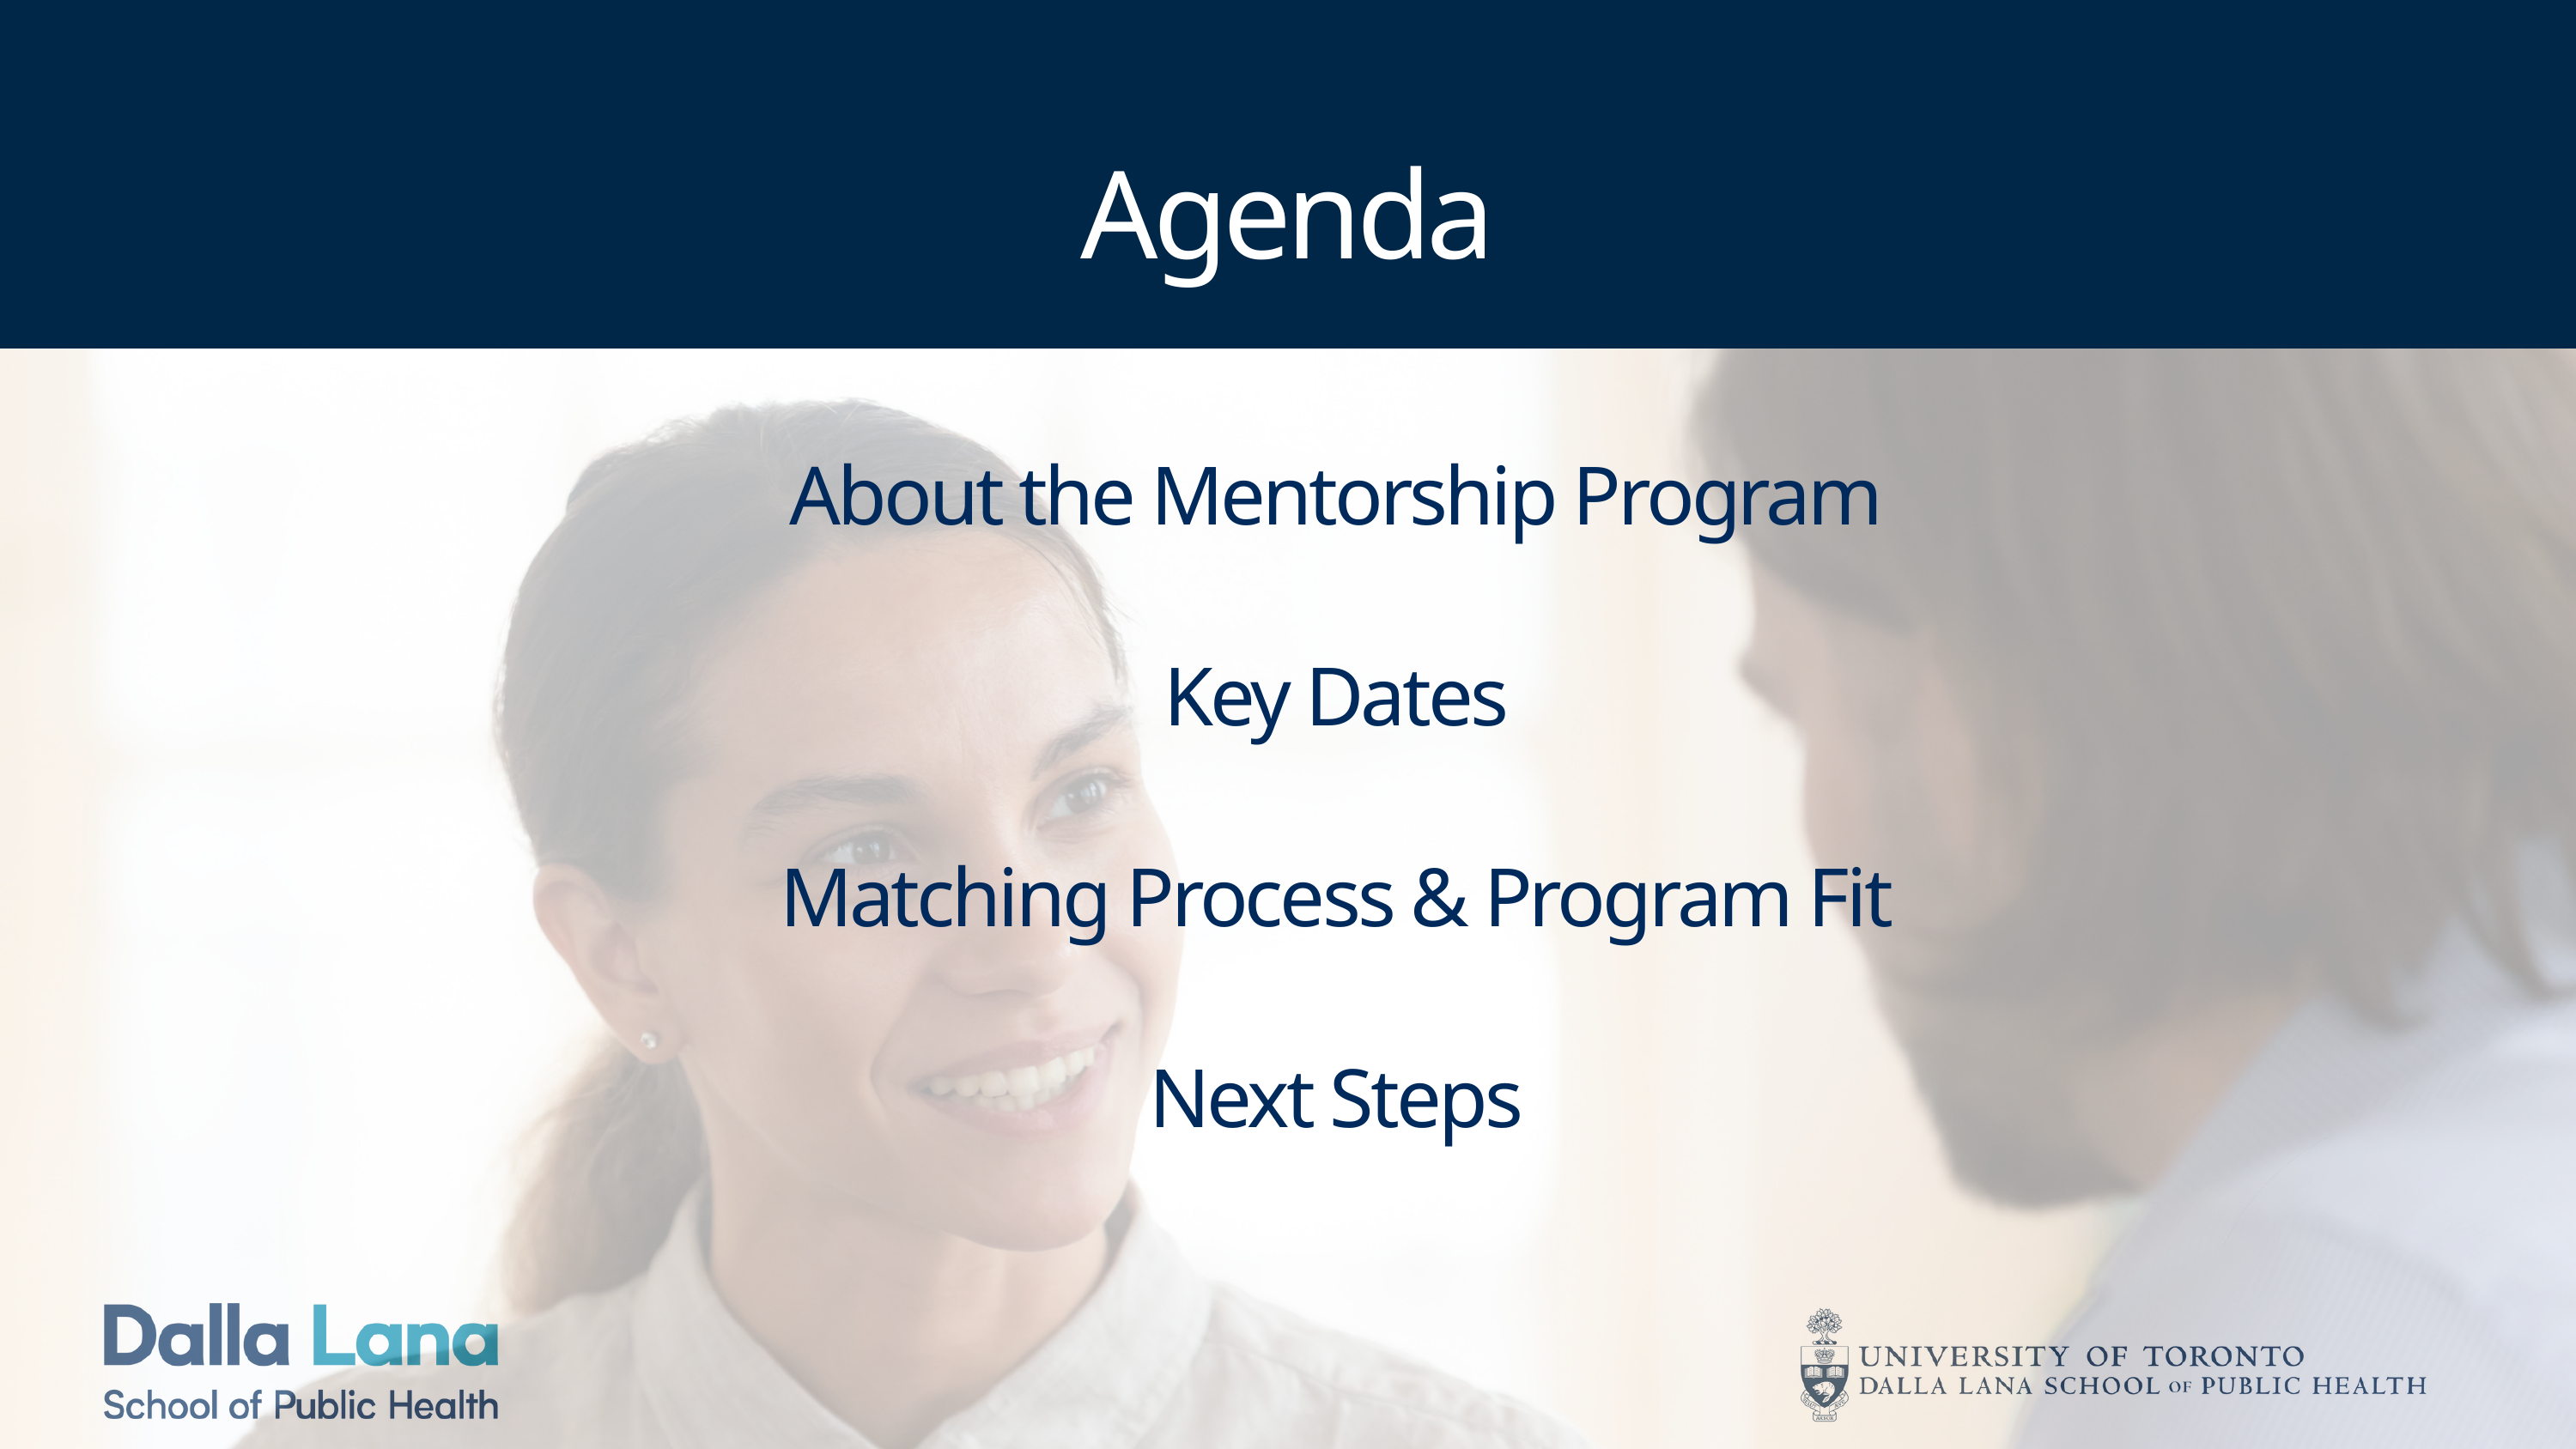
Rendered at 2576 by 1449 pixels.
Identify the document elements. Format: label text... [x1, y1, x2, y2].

text_box About the Mentorship Program Key Dates Matching Process & Program Fit Next Steps [709, 440, 1963, 1319]
text_box [0, 359, 2576, 1449]
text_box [0, 0, 2576, 349]
